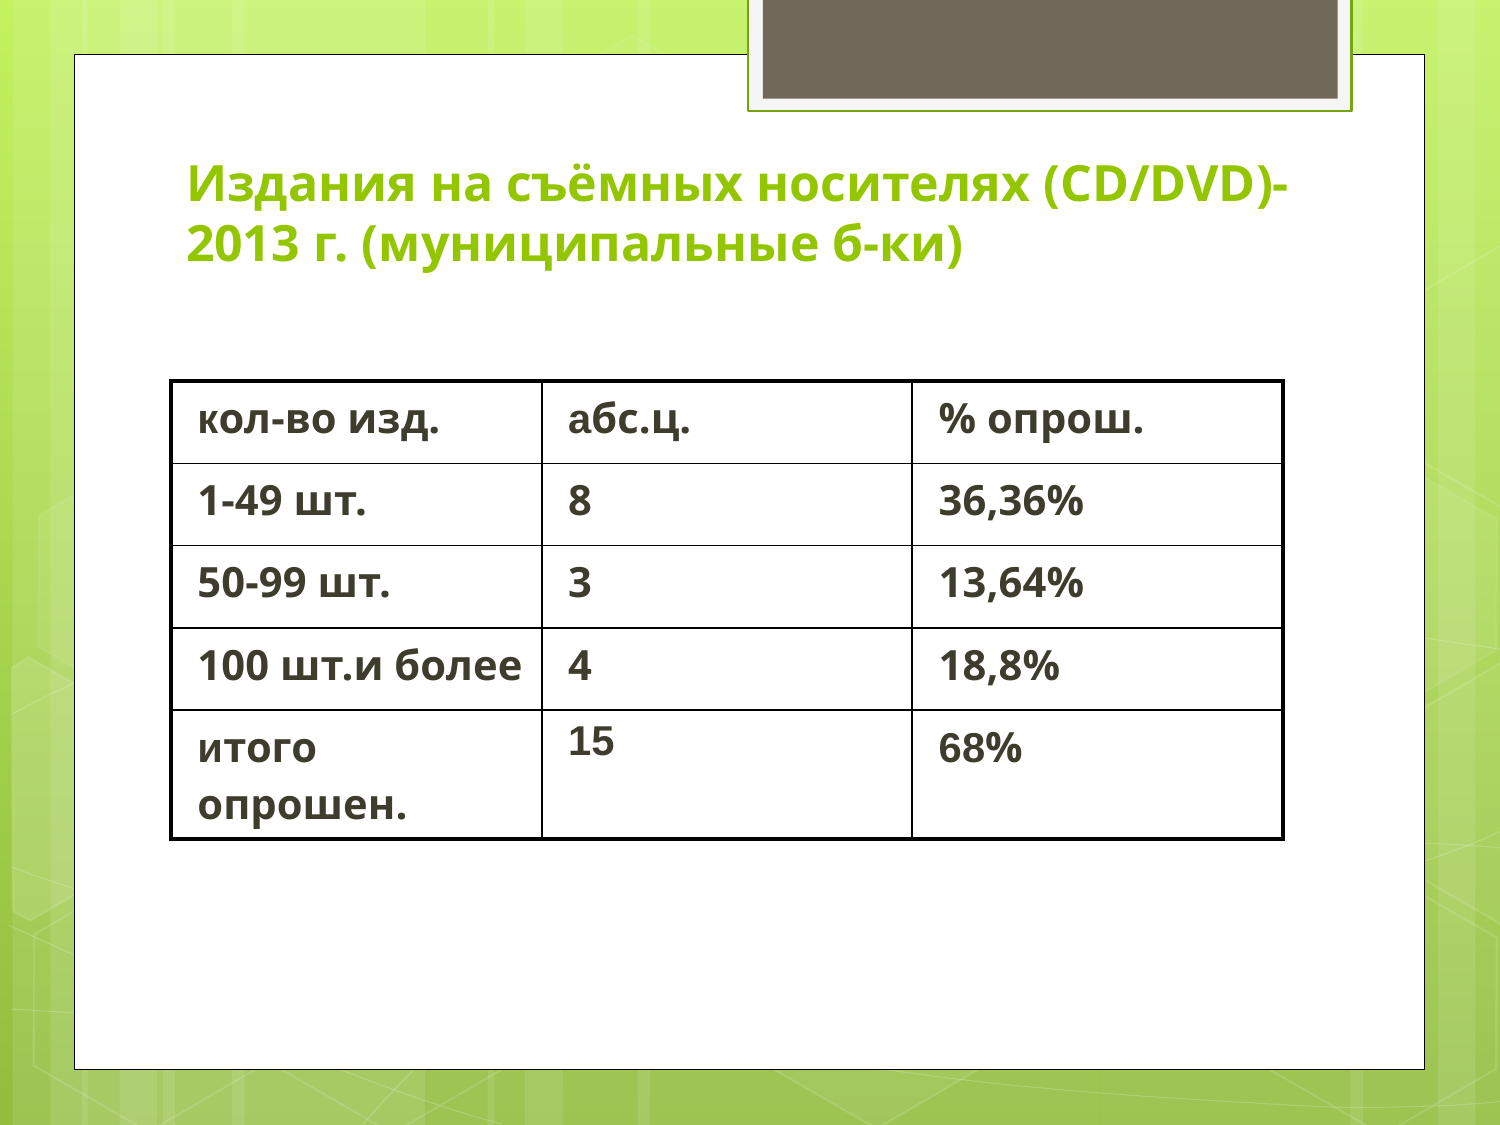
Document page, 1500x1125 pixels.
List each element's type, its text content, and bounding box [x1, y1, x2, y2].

table_cell 68% [913, 711, 1281, 837]
table_cell 13,64% [913, 546, 1281, 627]
table_cell 8 [543, 464, 911, 545]
table_header % опрош. [913, 383, 1281, 463]
table_cell 18,8% [913, 629, 1281, 709]
table_cell 4 [543, 629, 911, 709]
table_header абс.ц. [543, 383, 911, 463]
table_cell 1-49 шт. [173, 464, 541, 545]
table_cell итого опрошен. [173, 711, 541, 837]
title Издания на съёмных носителях (CD/DVD)-2013 г. (муниципальные б-ки) [170, 168, 1324, 280]
table_cell 50-99 шт. [173, 546, 541, 627]
table_cell 3 [543, 546, 911, 627]
table_cell 36,36% [913, 464, 1281, 545]
table_cell 15 [543, 711, 911, 837]
table_cell 100 шт.и более [173, 629, 541, 709]
table_header кол-во изд. [173, 383, 541, 463]
